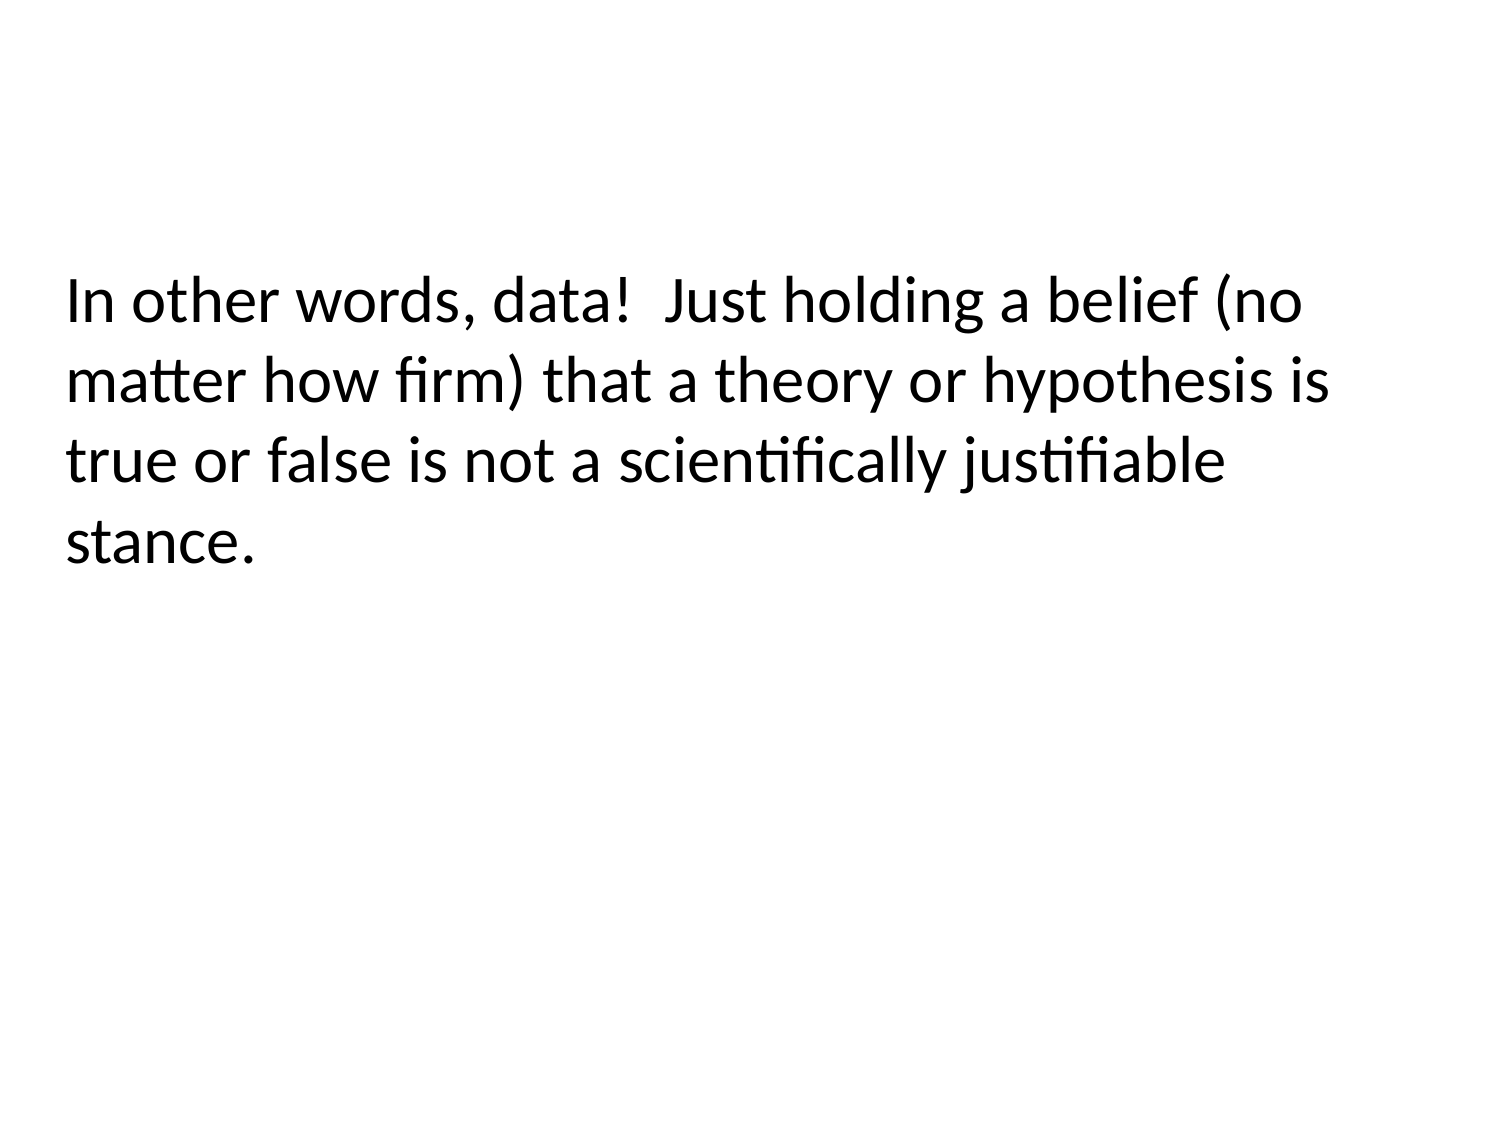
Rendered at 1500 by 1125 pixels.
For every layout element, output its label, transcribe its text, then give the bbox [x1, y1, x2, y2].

title In other words, data! Just holding a belief (no matter how firm) that a theory or hypothesis is true or false is not a scientifically justifiable stance. [50, 137, 1438, 875]
